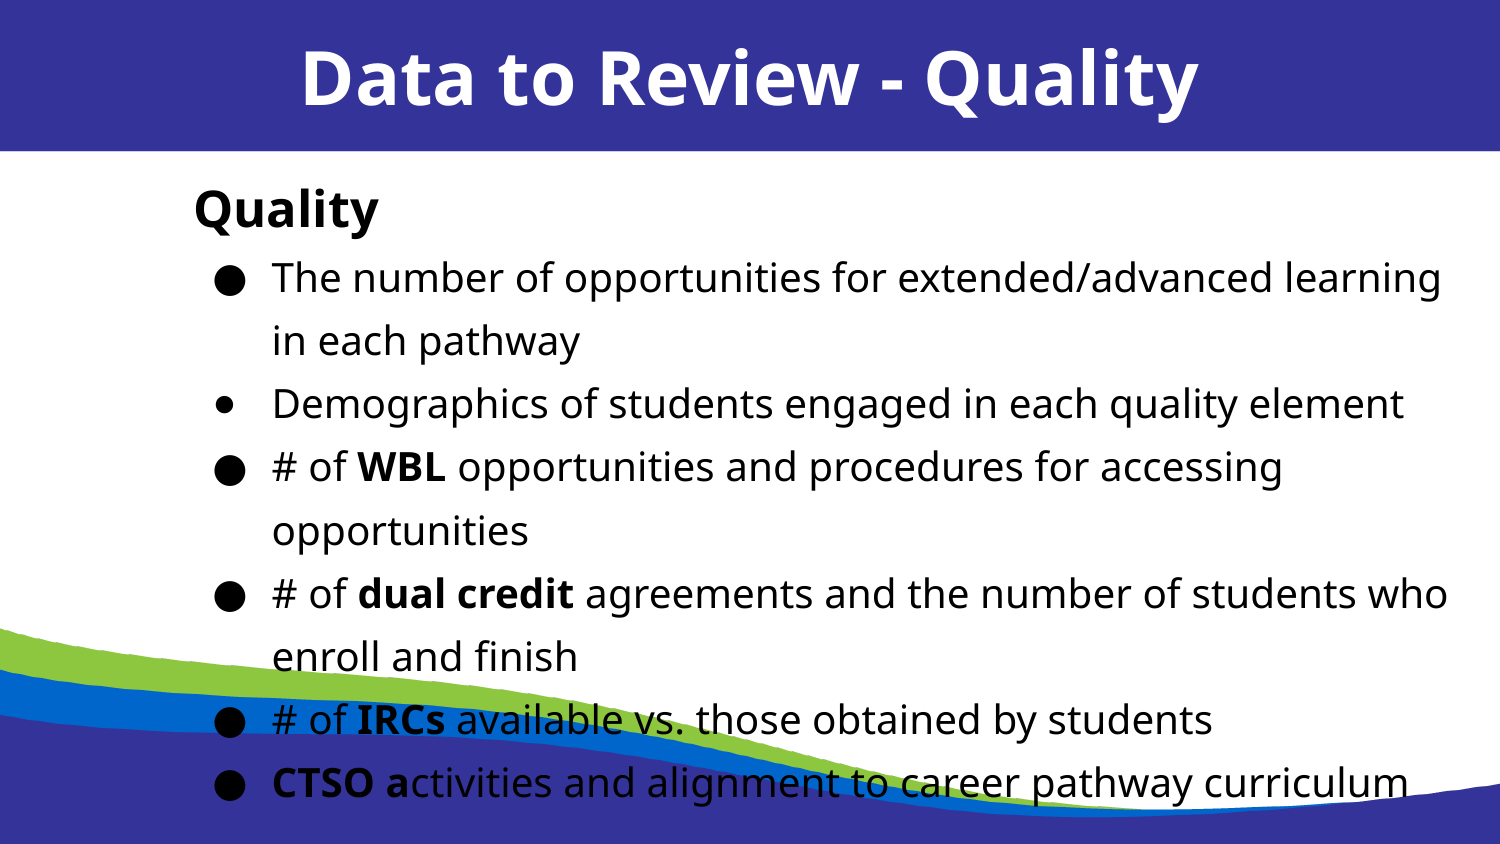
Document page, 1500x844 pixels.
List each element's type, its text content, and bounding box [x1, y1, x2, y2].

list Quality The number of opportunities for extended/advanced learning in each pathway Demographics of students engaged in each quality element # of WBL opportunities and procedures for accessing opportunities # of dual credit agreements and the number of students who enroll and finish # of IRCs available vs. those obtained by students CTSO activities and alignment to career pathway curriculum [178, 151, 1500, 817]
picture [0, 608, 1500, 844]
list Data to Review - Quality [0, 0, 1500, 152]
